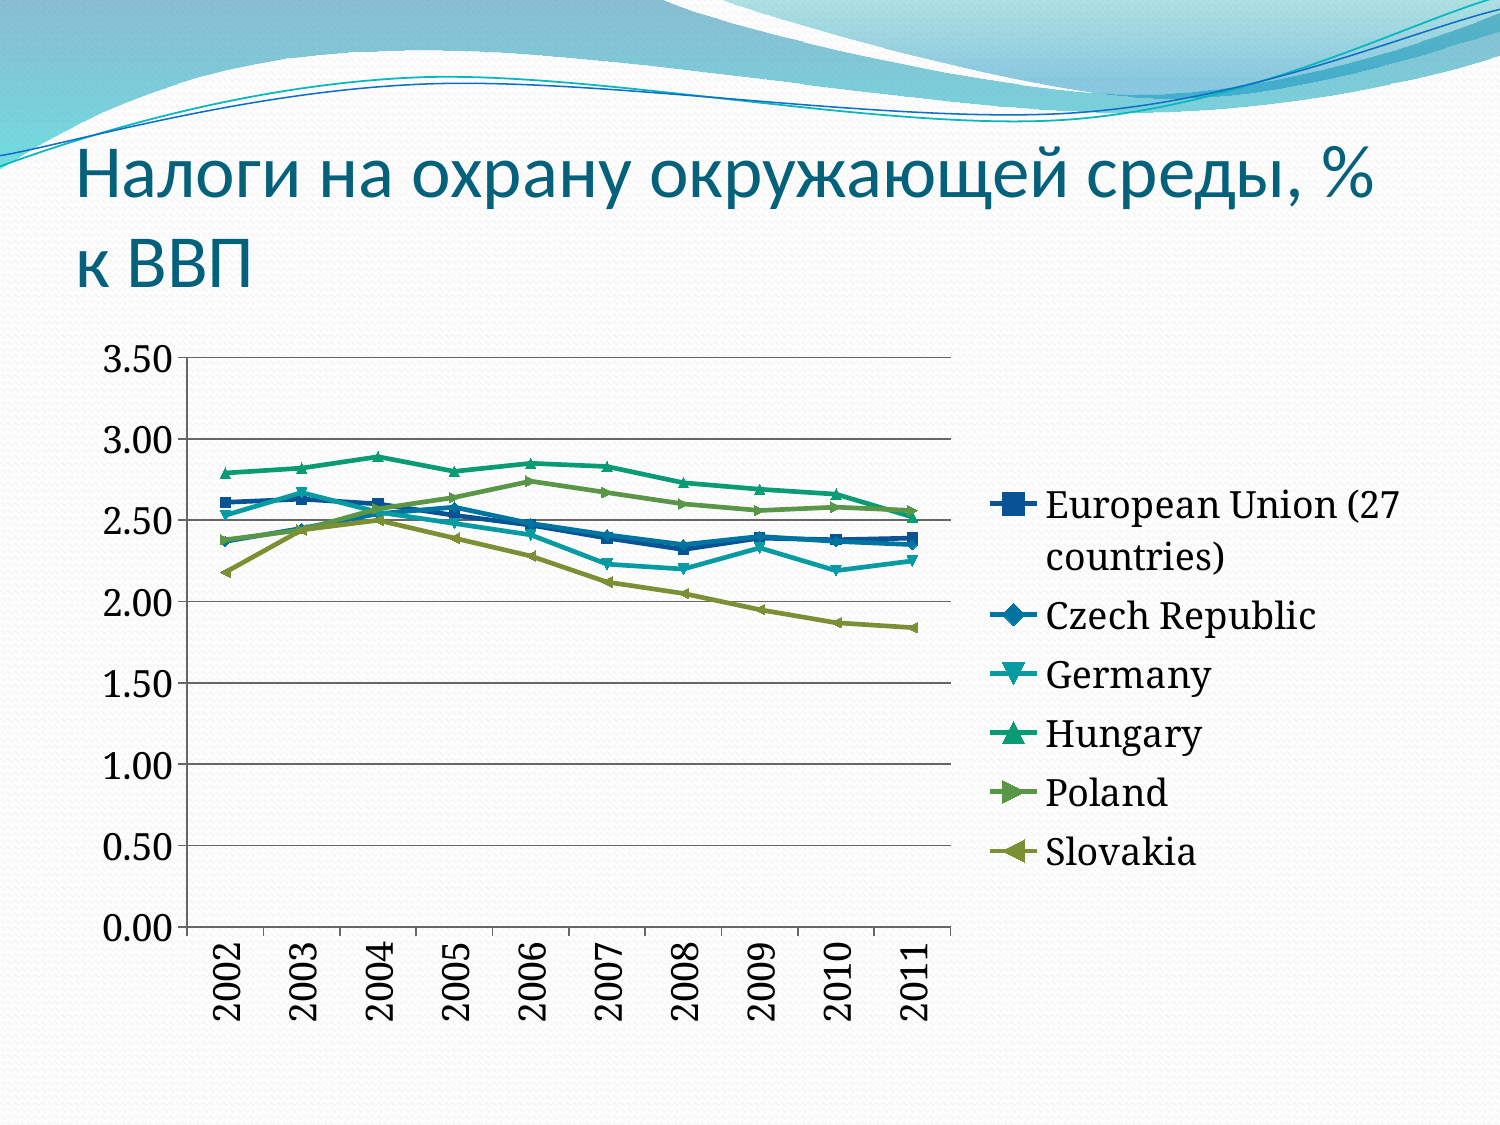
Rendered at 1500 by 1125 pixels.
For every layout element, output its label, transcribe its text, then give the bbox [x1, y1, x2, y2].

title Налоги на охрану окружающей среды, % к ВВП [75, 115, 1425, 303]
chart [74, 317, 1426, 1038]
